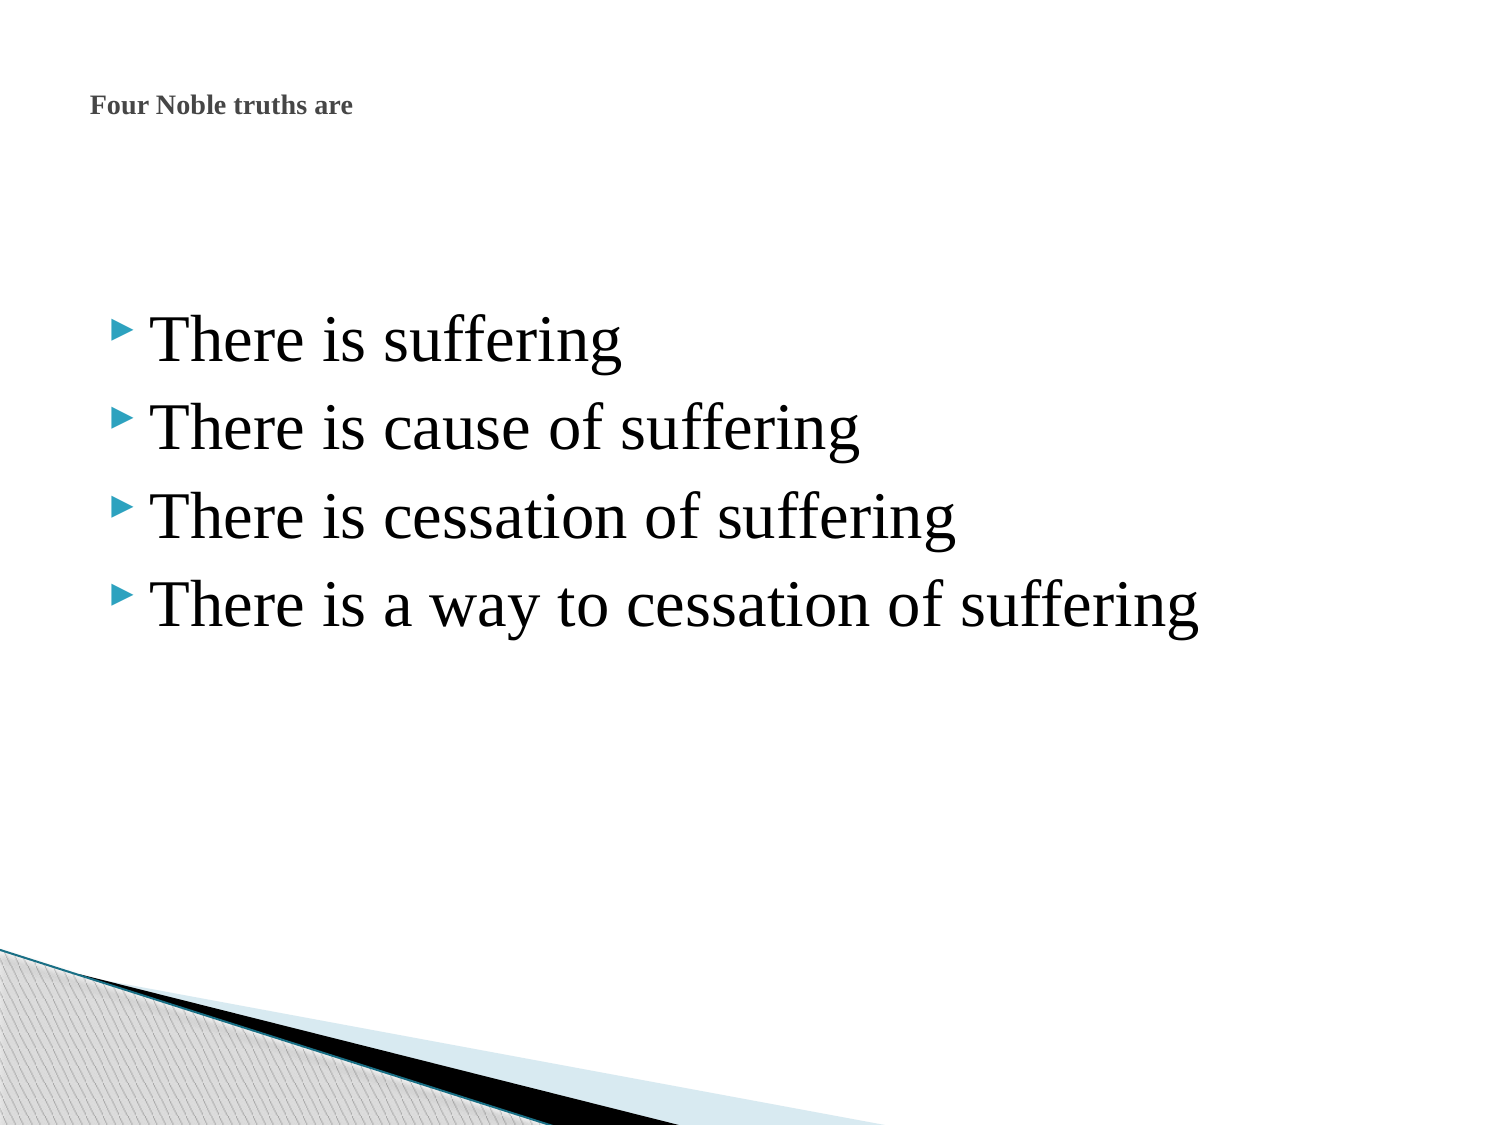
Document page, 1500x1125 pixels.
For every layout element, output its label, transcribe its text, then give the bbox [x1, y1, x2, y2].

list There is suffering There is cause of suffering There is cessation of suffering There is a way to cessation of suffering [75, 287, 1425, 986]
title Four Noble truths are [75, 45, 1425, 163]
